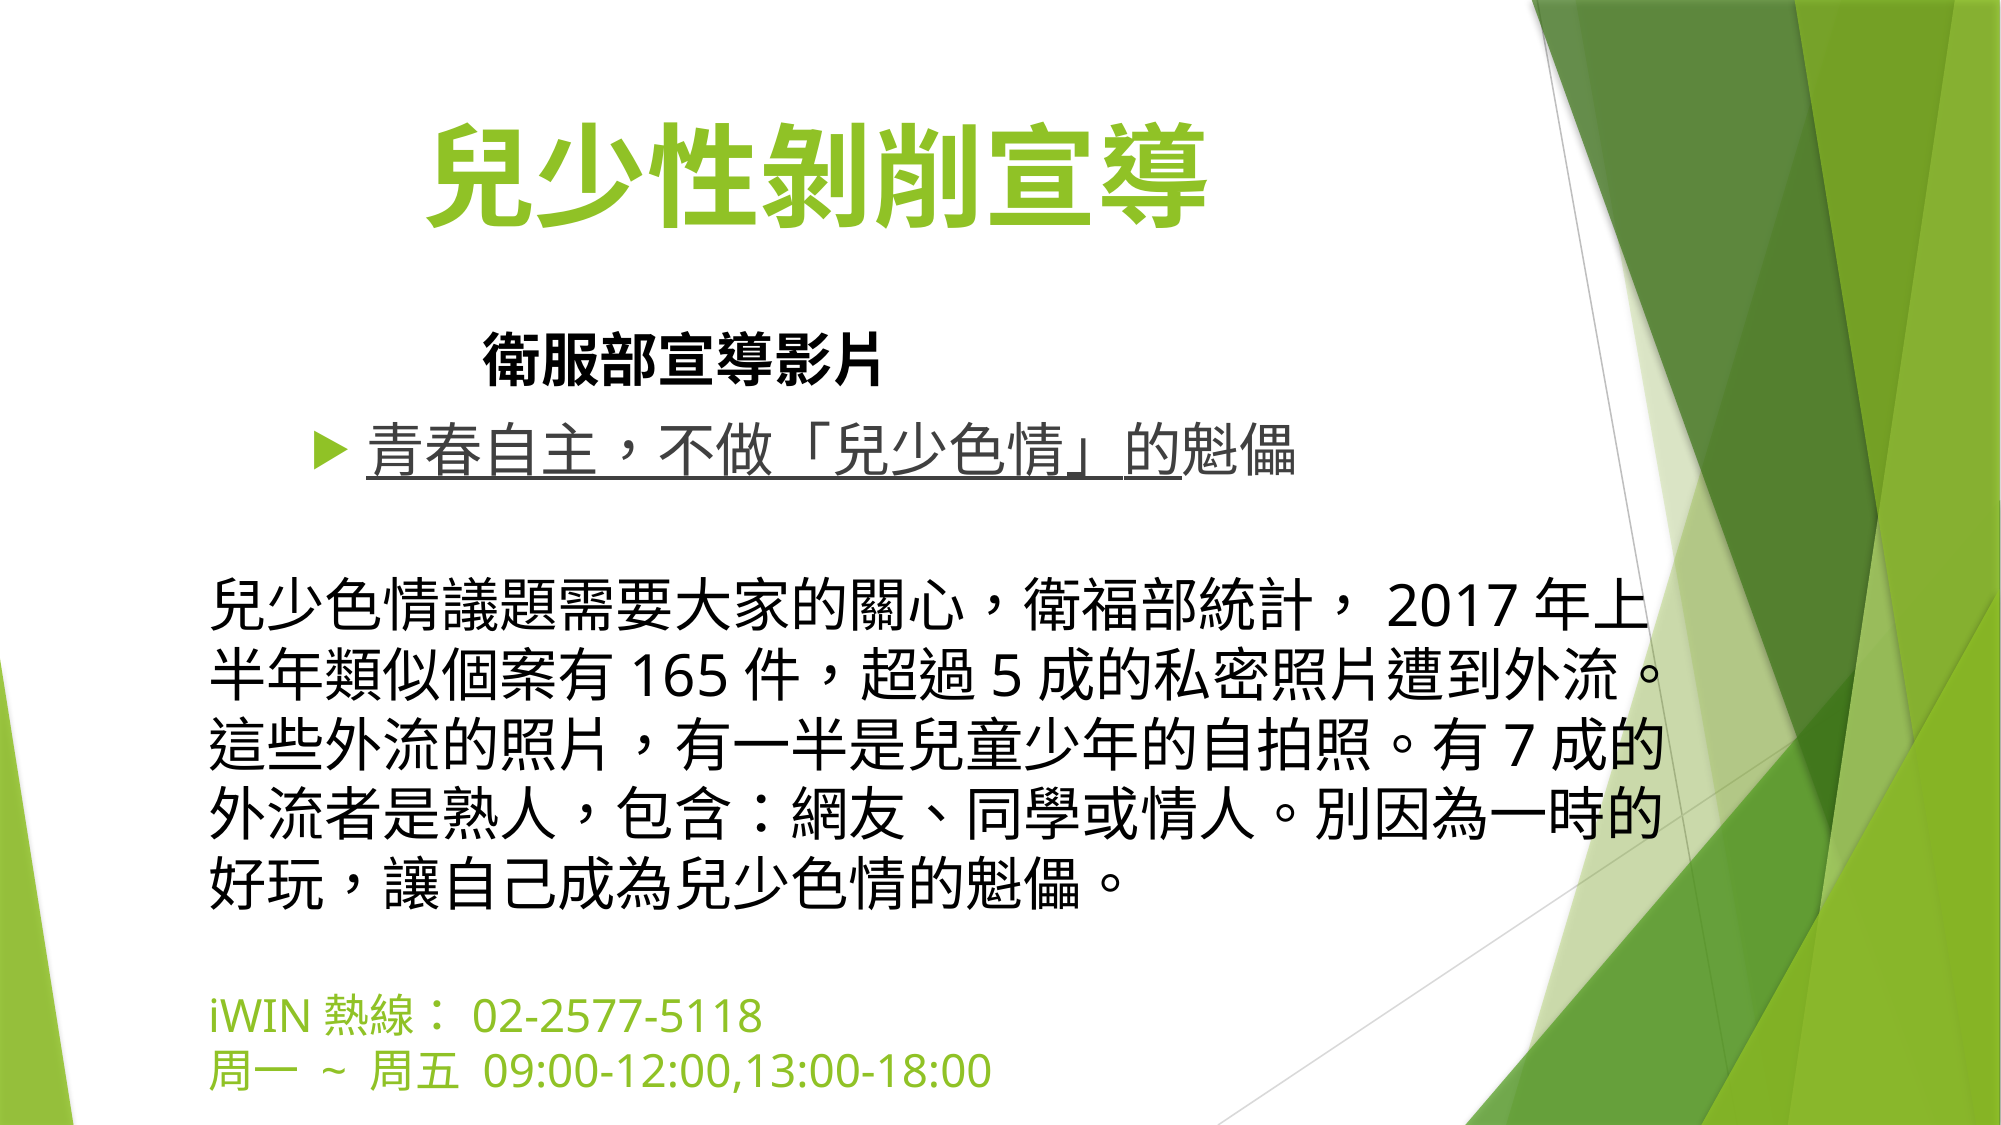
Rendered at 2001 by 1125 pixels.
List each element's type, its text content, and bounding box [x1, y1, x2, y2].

list 衛服部宣導影片 青春自主，不做「兒少色情」的魁儡 [294, 315, 1706, 561]
text_box 兒少性剝削宣導 [111, 98, 1522, 316]
title 兒少色情議題需要大家的關心，衛福部統計，2017年上半年類似個案有165件，超過5成的私密照片遭到外流。這些外流的照片，有一半是兒童少年的自拍照。有7成的外流者是熟人，包含：網友、同學或情人。別因為一時的好玩，讓自己成為兒少色情的魁儡。 iWIN熱線：02-2577-5118 周一 ~ 周五 09:00-12:00,13:00-18:00 [193, 560, 1684, 1125]
